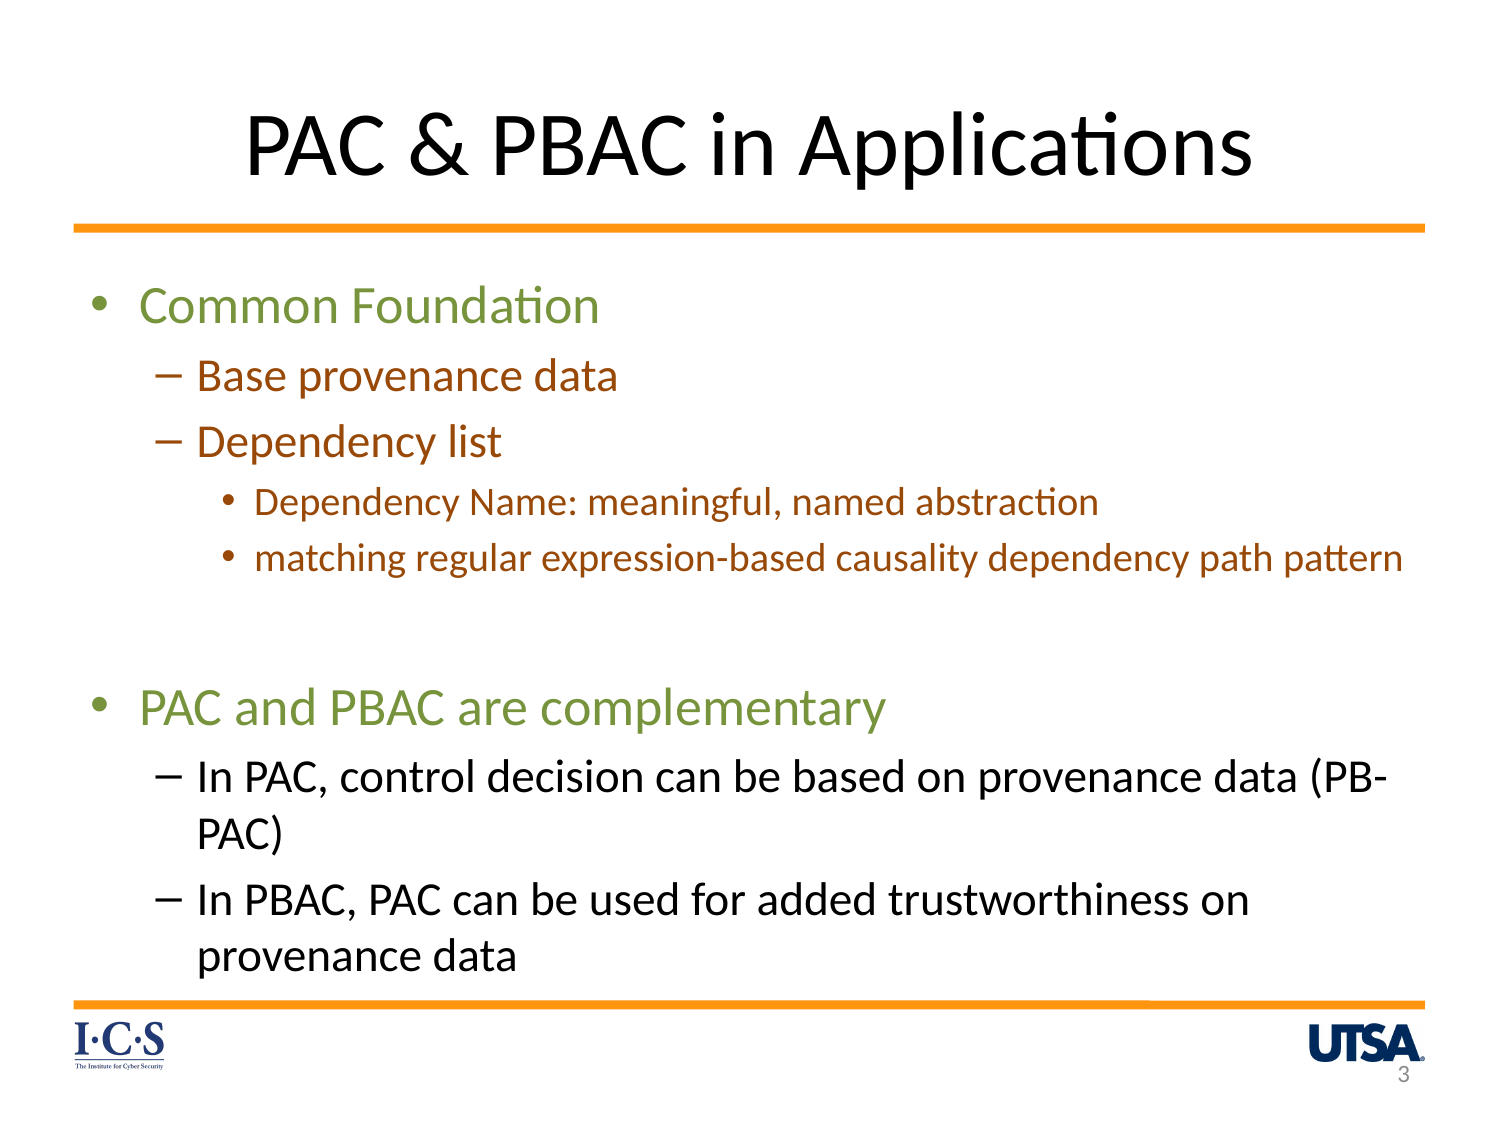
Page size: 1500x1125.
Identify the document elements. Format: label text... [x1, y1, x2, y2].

picture [1309, 1023, 1425, 1042]
title PAC & PBAC in Applications [75, 45, 1425, 233]
list Common Foundation Base provenance data Dependency list Dependency Name: meaningful, named abstraction matching regular expression-based causality dependency path pattern PAC and PBAC are complementary In PAC, control decision can be based on provenance data (PB-PAC) In PBAC, PAC can be used for added trustworthiness on provenance data [75, 262, 1425, 1005]
picture [73, 1014, 165, 1071]
slide_number 3 [1074, 1042, 1425, 1103]
